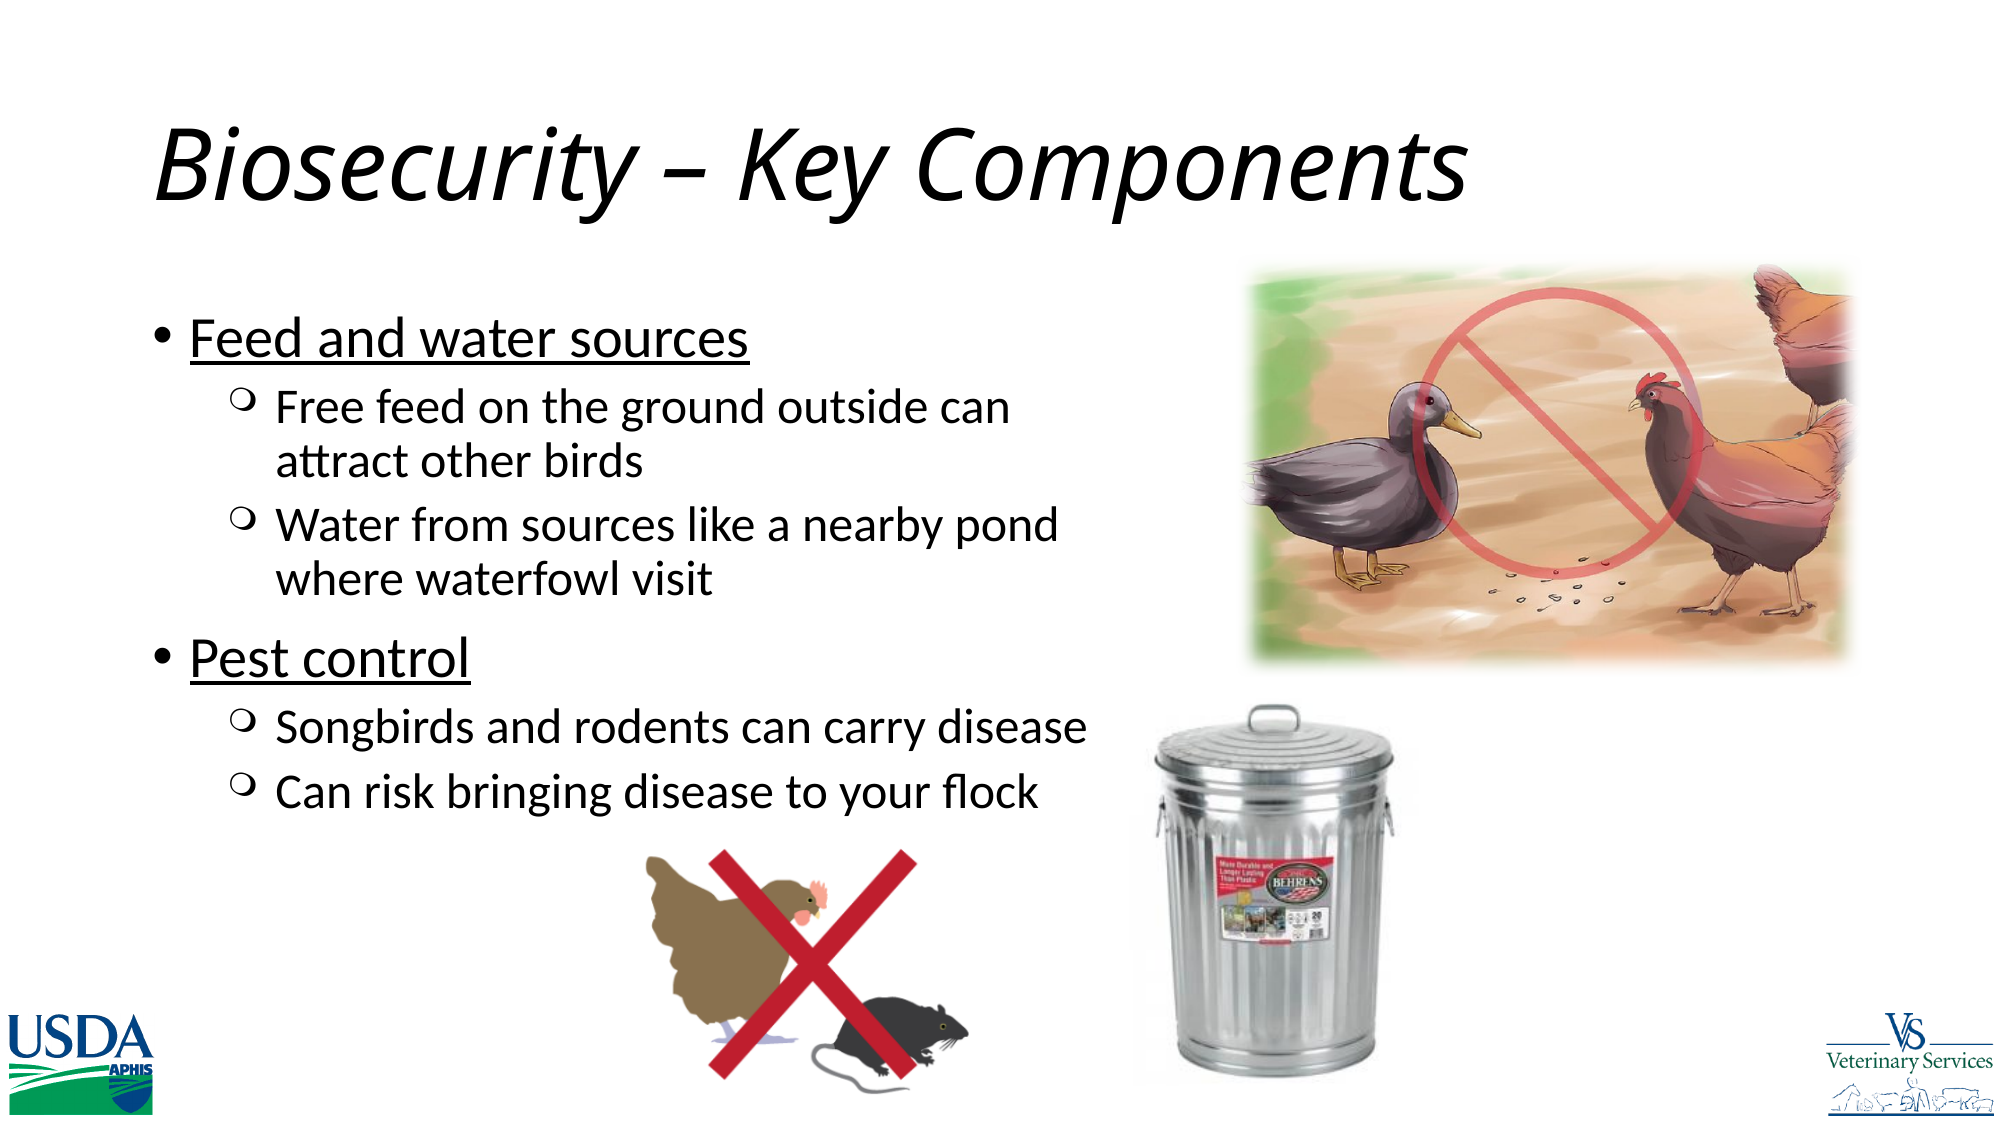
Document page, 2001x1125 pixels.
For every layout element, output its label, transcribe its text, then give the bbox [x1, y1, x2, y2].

title Biosecurity – Key Components [137, 59, 1863, 278]
picture [1826, 1013, 1994, 1116]
picture [638, 837, 973, 1103]
picture [1236, 254, 1863, 676]
picture [6, 1013, 155, 1116]
picture [1129, 698, 1419, 1086]
list Feed and water sources Free feed on the ground outside can attract other birds Water from sources like a nearby pond where waterfowl visit Pest control Songbirds and rodents can carry disease Can risk bringing disease to your flock [137, 299, 1148, 1014]
